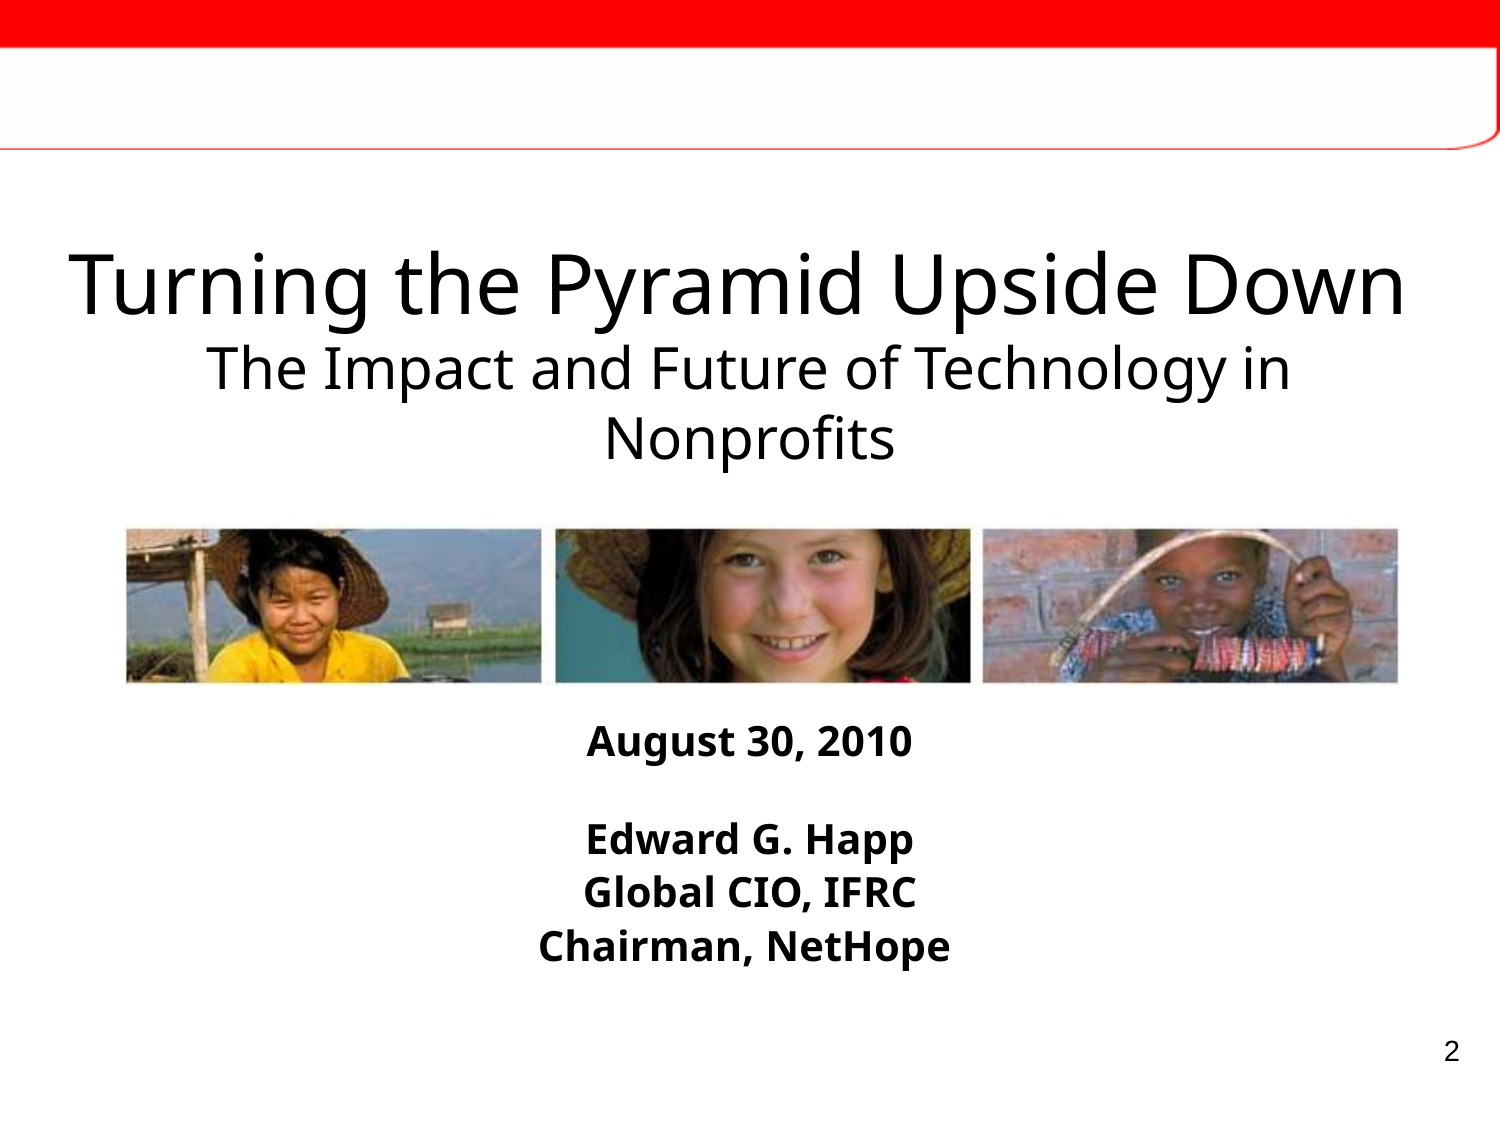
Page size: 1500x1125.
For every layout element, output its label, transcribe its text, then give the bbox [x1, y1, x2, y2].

picture [125, 524, 1401, 685]
slide_number 2 [1274, 1024, 1476, 1104]
title Turning the Pyramid Upside Down The Impact and Future of Technology in Nonprofits [37, 237, 1463, 479]
subtitle August 30, 2010 Edward G. Happ Global CIO, IFRC Chairman, NetHope [224, 712, 1276, 1088]
picture [0, 0, 1500, 150]
